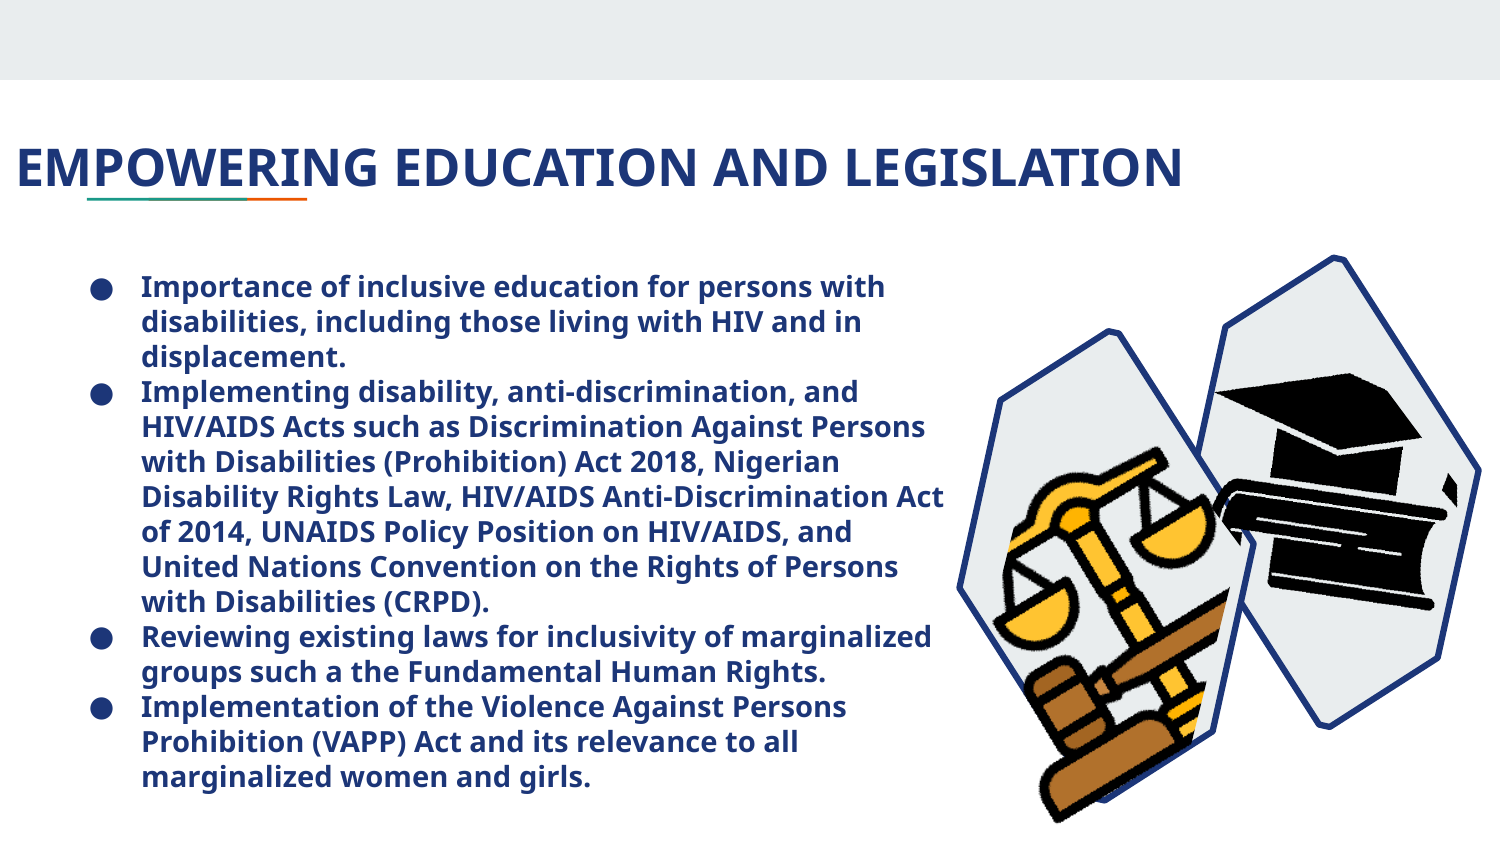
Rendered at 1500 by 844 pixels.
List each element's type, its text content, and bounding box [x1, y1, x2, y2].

picture [947, 323, 1481, 838]
text_box [987, 331, 1177, 459]
text_box EMPOWERING EDUCATION AND LEGISLATION [0, 119, 1500, 212]
text_box [1226, 257, 1396, 341]
text_box Importance of inclusive education for persons with disabilities, including those living with HIV and in displacement. Implementing disability, anti-discrimination, and HIV/AIDS Acts such as Discrimination Against Persons with Disabilities (Prohibition) Act 2018, Nigerian Disability Rights Law, HIV/AIDS Anti-Discrimination Act of 2014, UNAIDS Policy Position on HIV/AIDS, and United Nations Convention on the Rights of Persons with Disabilities (CRPD). Reviewing existing laws for inclusivity of marginalized groups such a the Fundamental Human Rights. Implementation of the Violence Against Persons Prohibition (VAPP) Act and its relevance to all marginalized women and girls. [51, 253, 965, 808]
text_box [1272, 651, 1436, 727]
